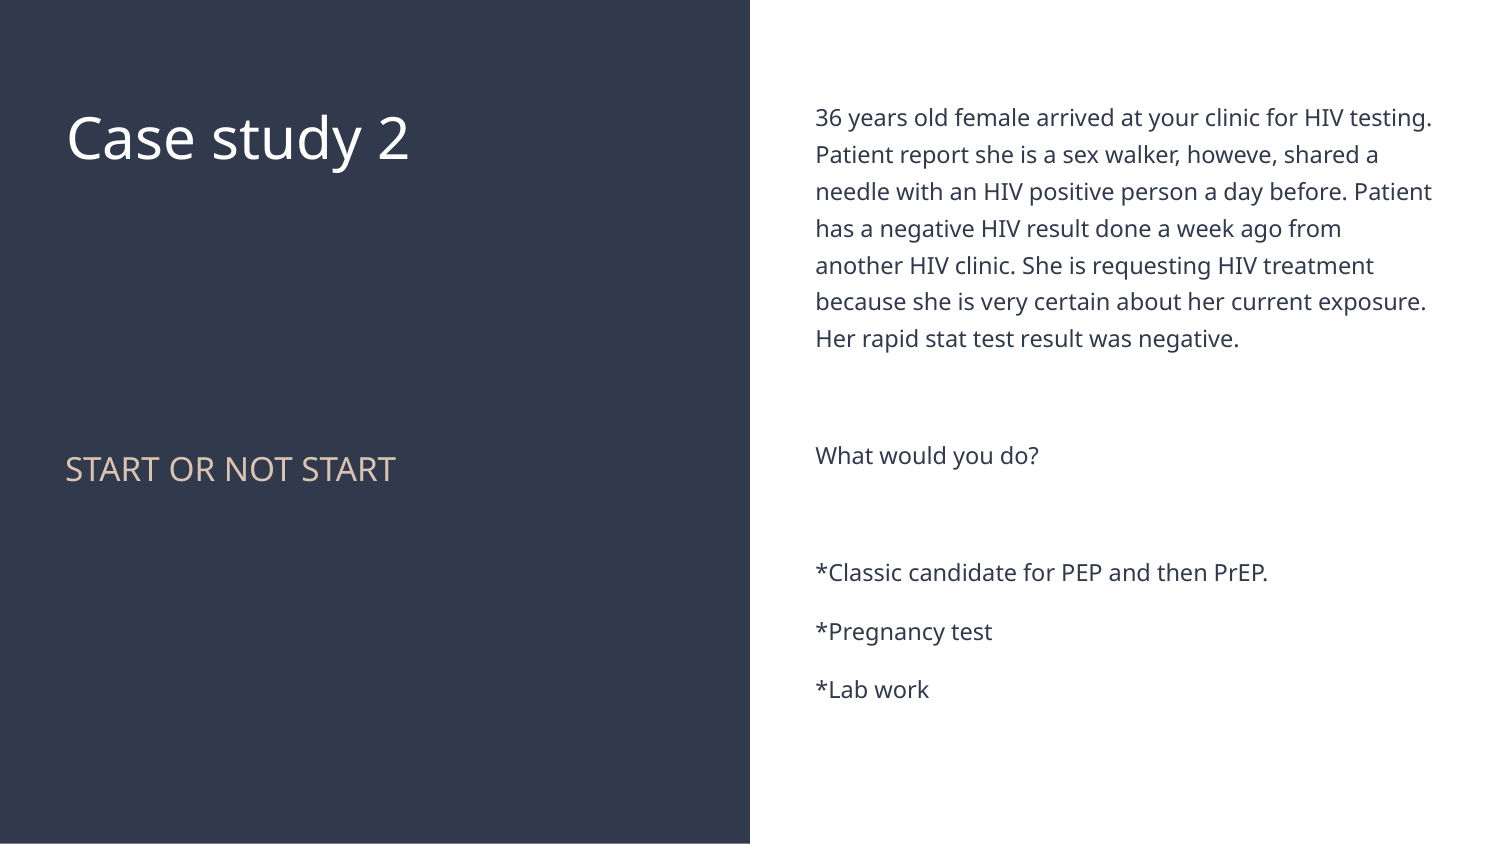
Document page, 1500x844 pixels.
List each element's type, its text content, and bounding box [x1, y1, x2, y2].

title Case study 2 [51, 82, 659, 419]
subtitle START OR NOT START [50, 430, 658, 583]
list 36 years old female arrived at your clinic for HIV testing. Patient report she is a sex walker, howeve, shared a needle with an HIV positive person a day before. Patient has a negative HIV result done a week ago from another HIV clinic. She is requesting HIV treatment because she is very certain about her current exposure. Her rapid stat test result was negative. What would you do? *Classic candidate for PEP and then PrEP. *Pregnancy test *Lab work [800, 82, 1449, 757]
